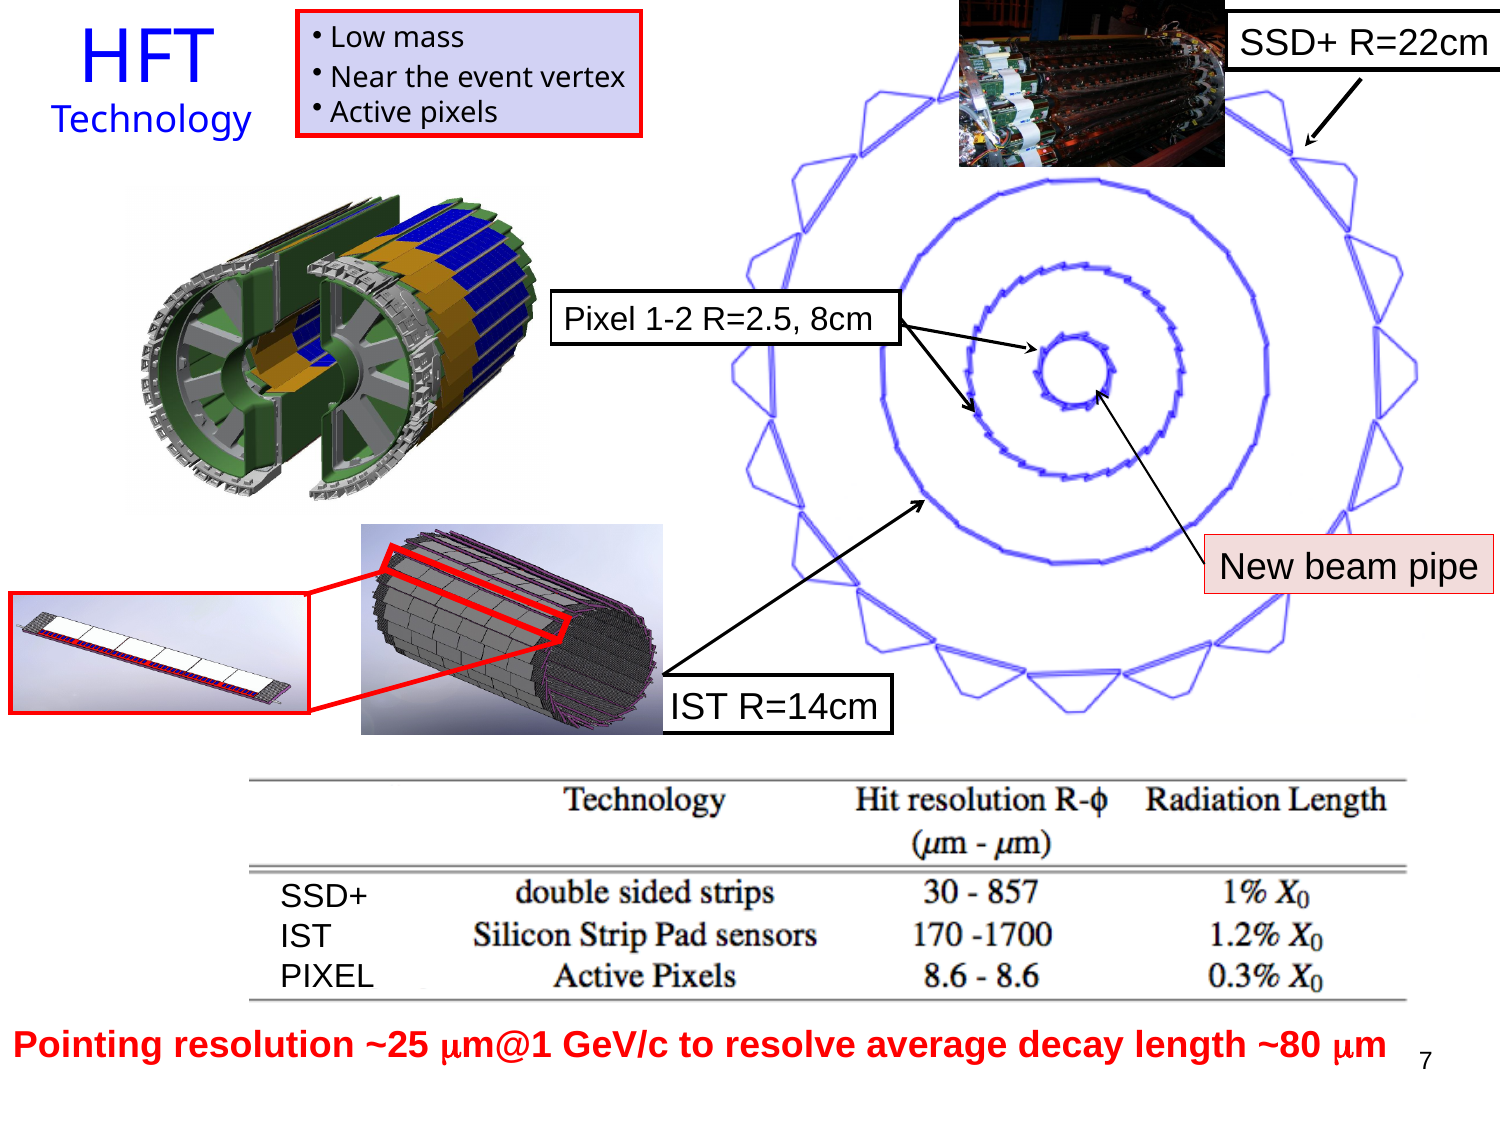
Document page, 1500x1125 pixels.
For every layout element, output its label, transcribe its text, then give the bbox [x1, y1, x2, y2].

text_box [899, 317, 976, 413]
text_box SSD+ R=22cm [1454, 11, 1500, 70]
text_box IST R=14cm [667, 684, 703, 734]
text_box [12, 524, 663, 735]
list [708, 10, 1452, 732]
text_box Technology [36, 87, 267, 148]
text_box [1095, 389, 1203, 565]
picture [124, 186, 551, 515]
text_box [248, 755, 1426, 1026]
slide_number 7 [1404, 1037, 1450, 1098]
text_box Low mass Near the event vertex Active pixels [297, 11, 641, 136]
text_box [662, 499, 926, 676]
title HFT [63, 0, 413, 100]
picture [959, 0, 1226, 168]
text_box Pointing resolution ~25 mm@1 GeV/c to resolve average decay length ~80 mm [0, 1012, 1402, 1073]
text_box Pixel 1-2 R=2.5, 8cm [554, 290, 703, 345]
text_box New beam pipe [1457, 534, 1494, 594]
